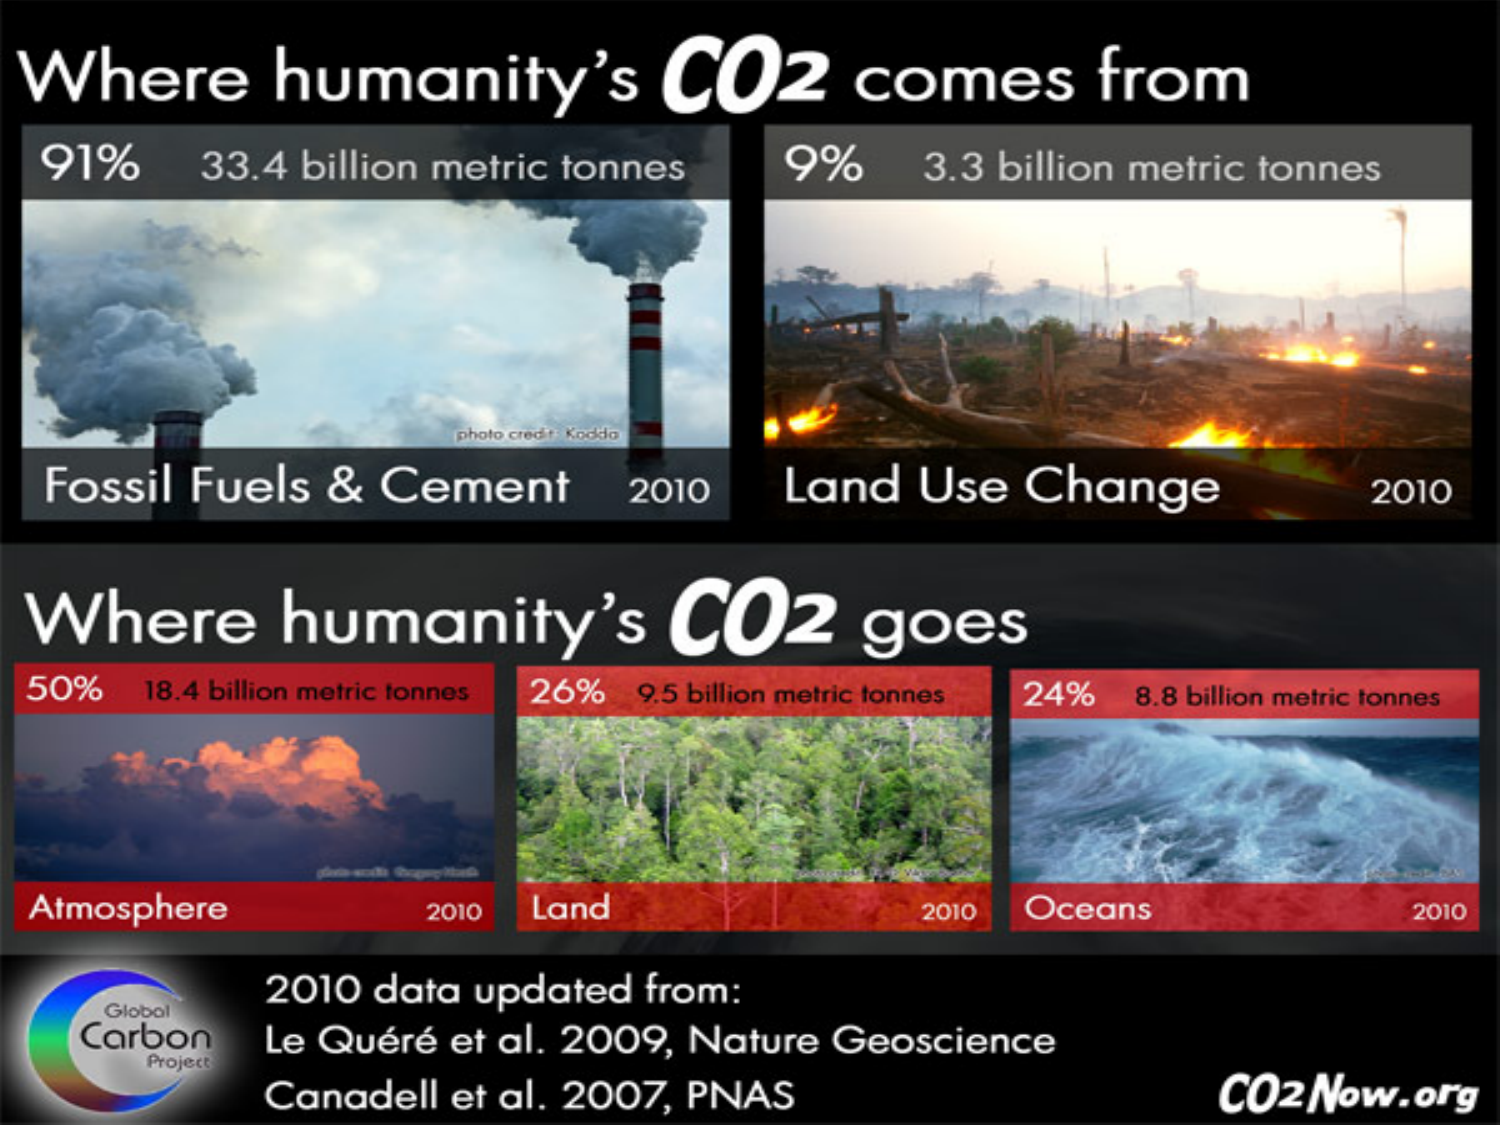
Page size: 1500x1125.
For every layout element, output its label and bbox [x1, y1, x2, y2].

list [0, 0, 1500, 1125]
